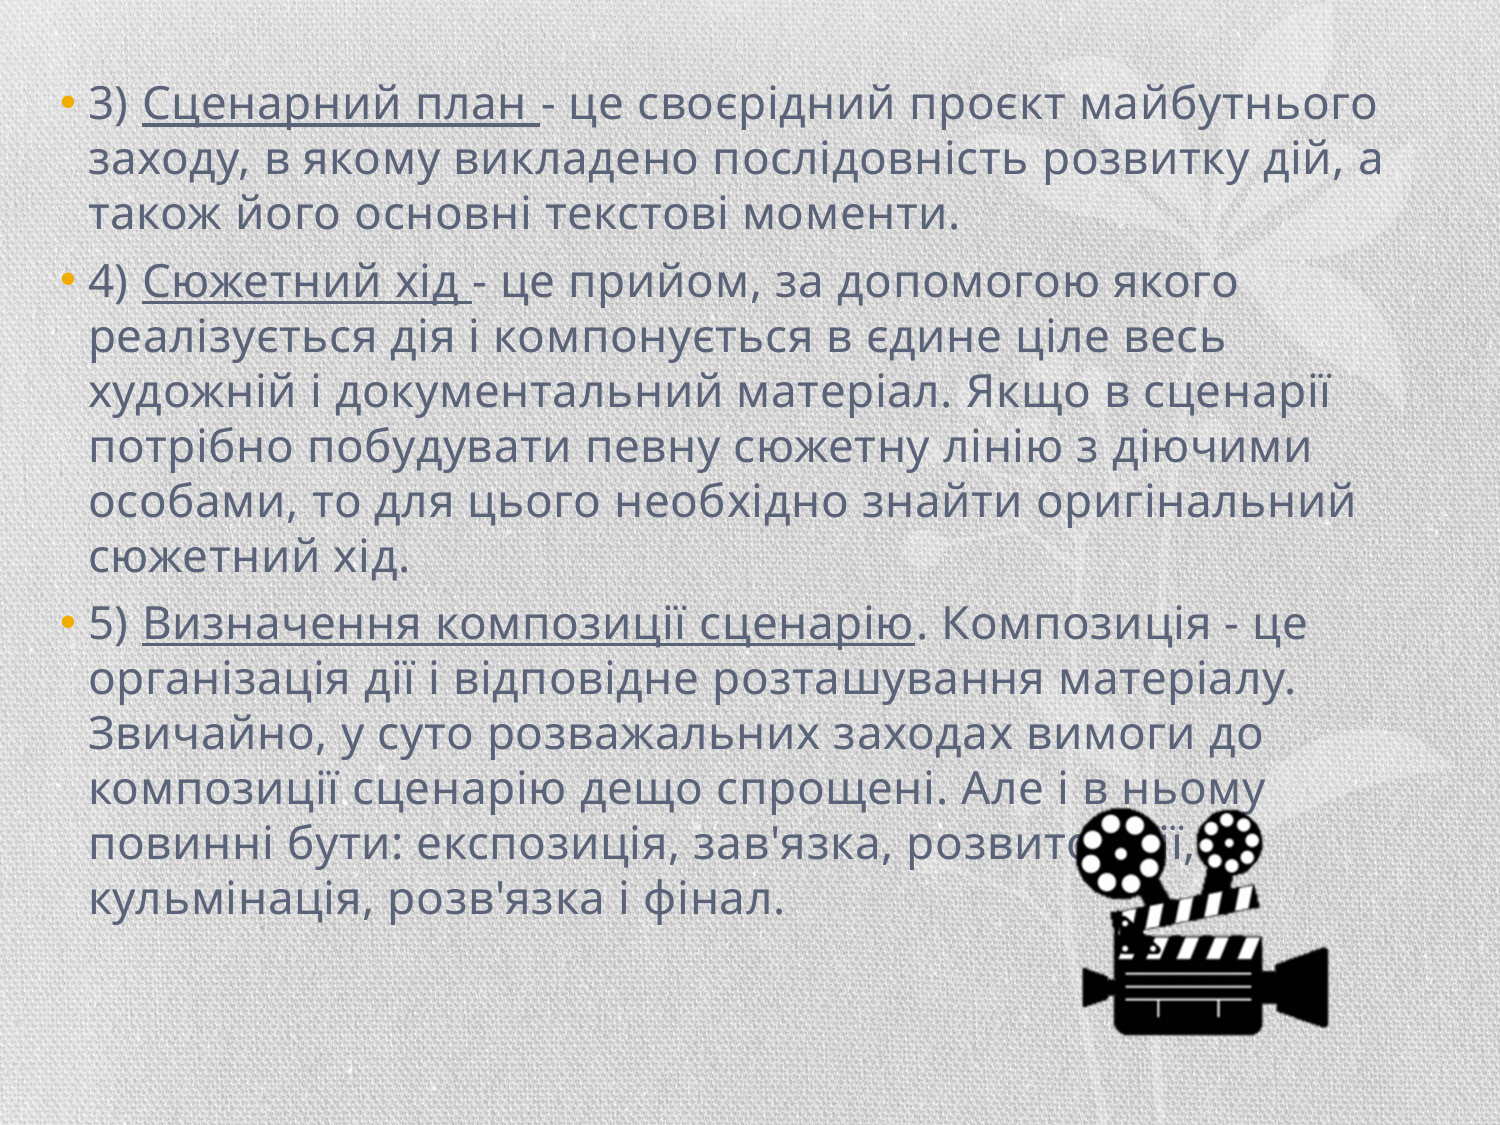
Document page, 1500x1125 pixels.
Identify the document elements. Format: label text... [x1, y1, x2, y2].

list 3) Сценарний план - це своєрідний проєкт майбутнього заходу, в якому викладено послідовність розвитку дій, а також його основні текстові моменти. 4) Сюжетний хід - це прийом, за допомогою якого реалізується дія і компонується в єдине ціле весь художній і документальний матеріал. Якщо в сценарії потрібно побудувати певну сюжетну лінію з діючими особами, то для цього необхідно знайти оригінальний сюжетний хід. 5) Визначення композиції сценарію. Композиція - це організація дії і відповідне розташування матеріалу. Звичайно, у суто розважальних заходах вимоги до композиції сценарію дещо спрощені. Але і в ньому повинні бути: експозиція, зав'язка, розвиток дії, кульмінація, розв'язка і фінал. [45, 66, 1455, 1023]
picture [1045, 762, 1361, 1079]
